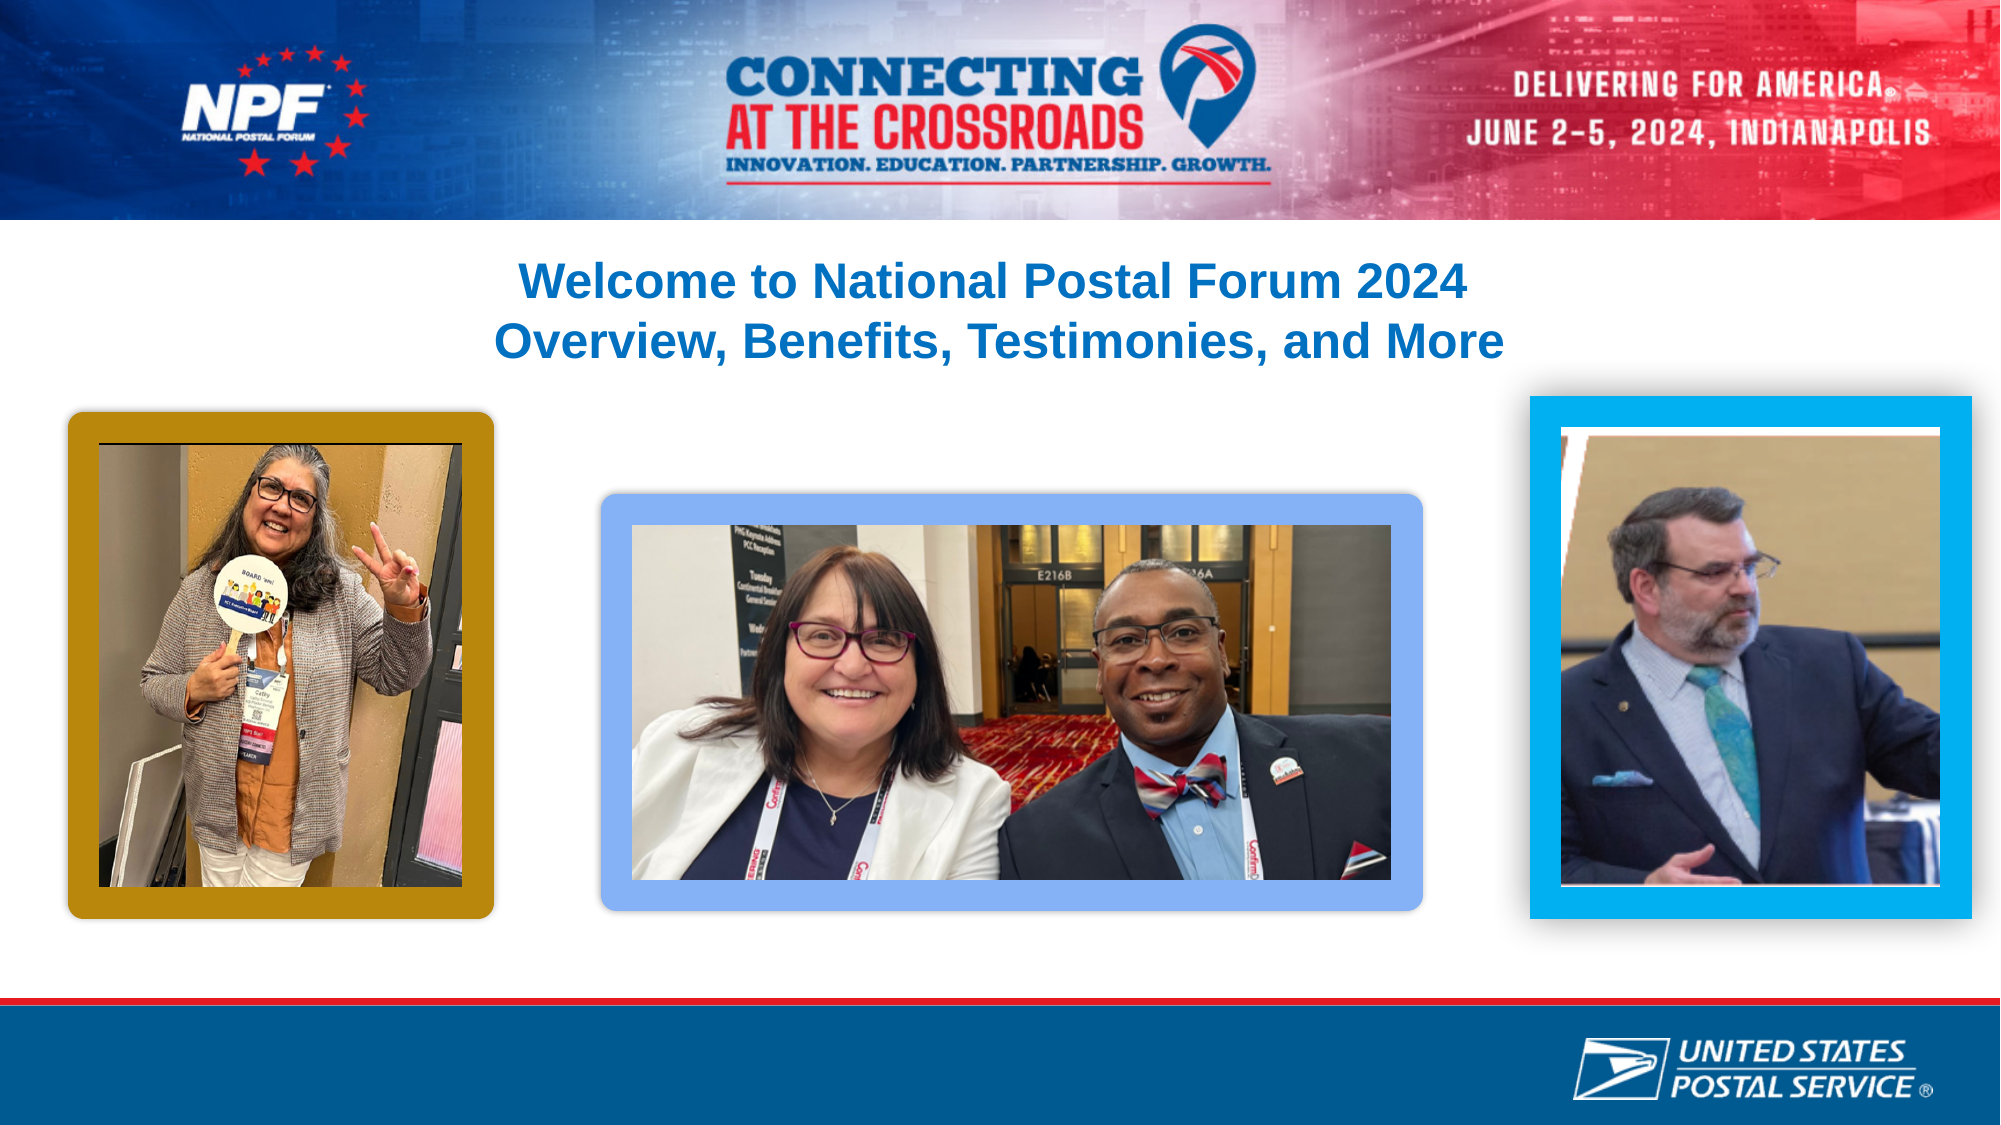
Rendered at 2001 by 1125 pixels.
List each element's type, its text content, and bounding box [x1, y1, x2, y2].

picture [0, 0, 2000, 221]
picture [1562, 428, 1939, 886]
picture [632, 524, 1392, 880]
picture [1573, 1038, 1933, 1100]
picture [98, 443, 463, 888]
text_box Welcome to National Postal Forum 2024 Overview, Benefits, Testimonies, and More [439, 240, 1561, 421]
